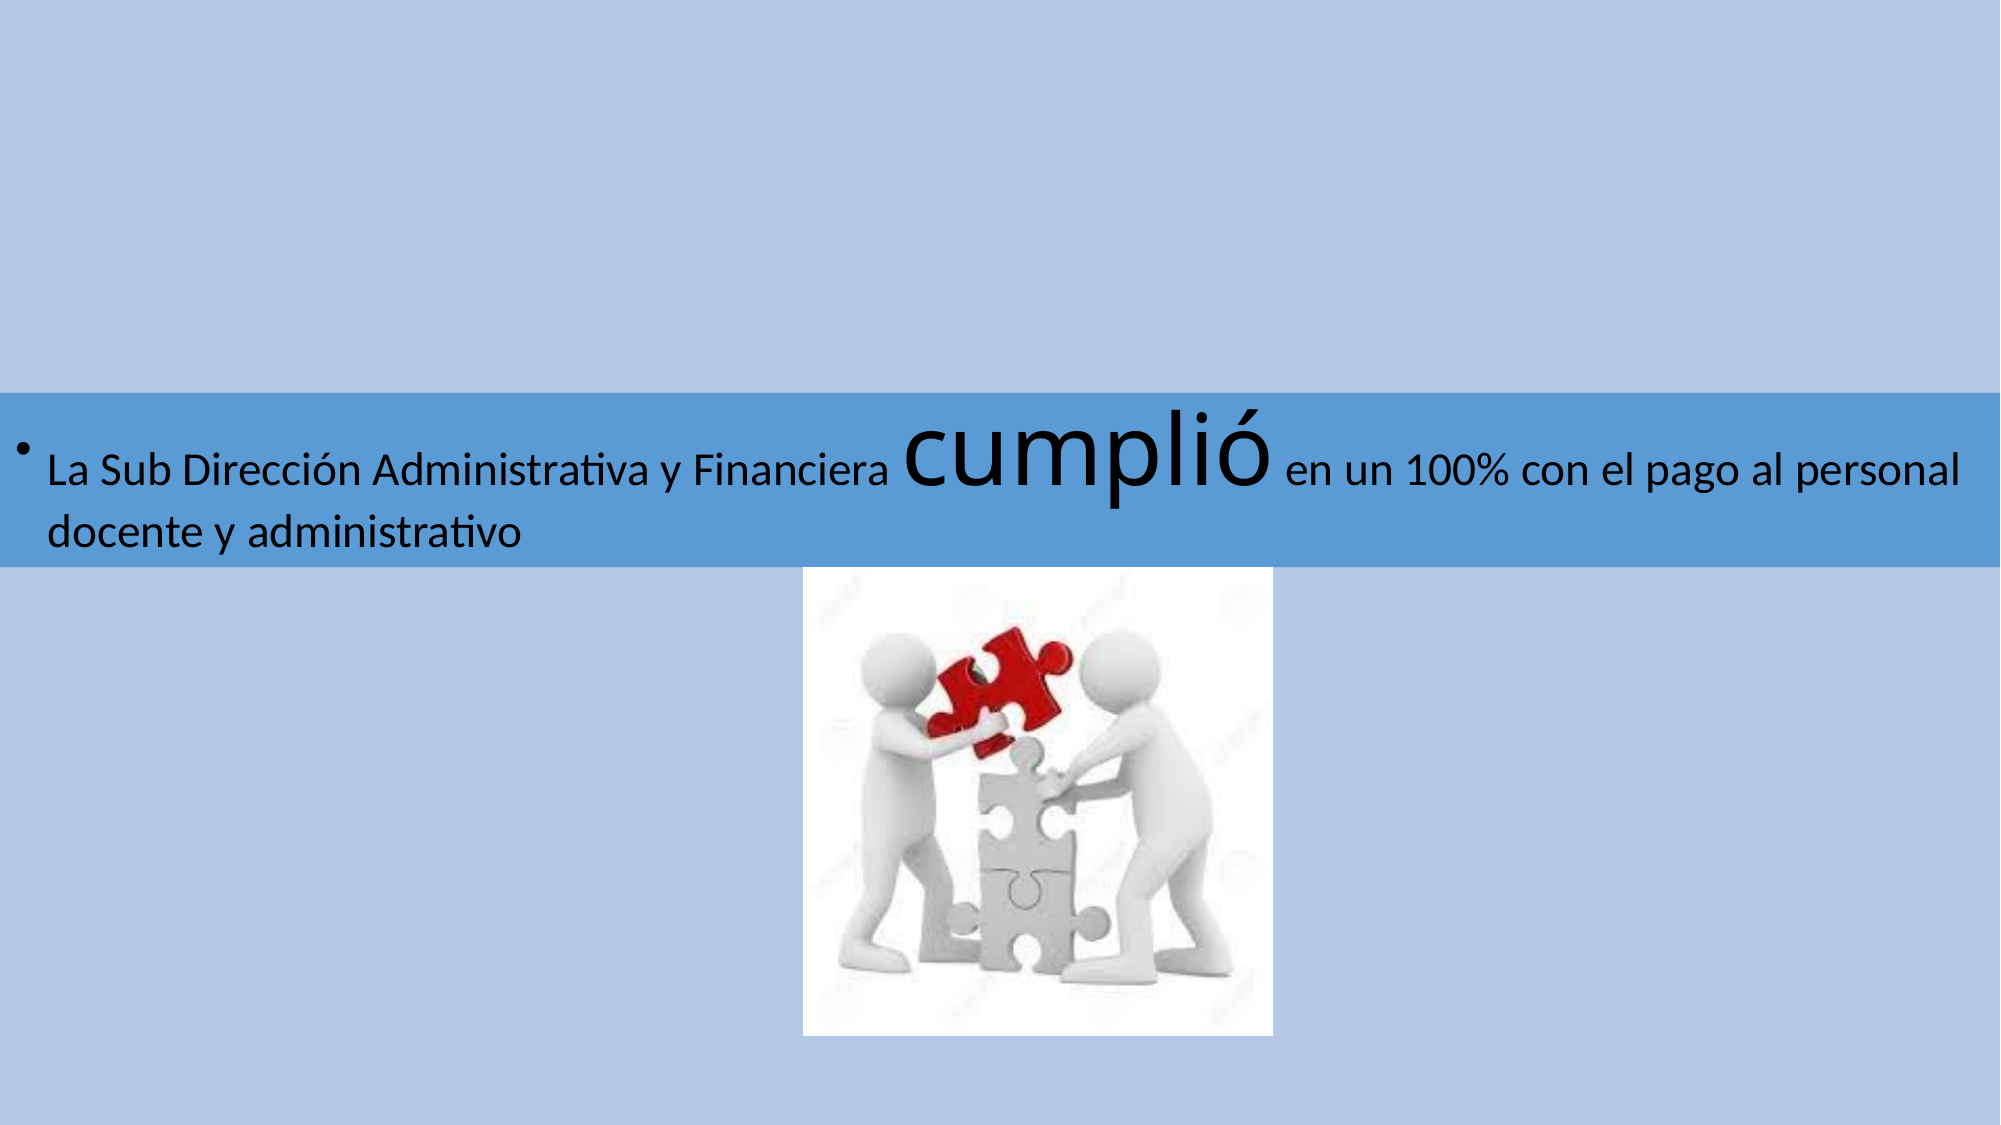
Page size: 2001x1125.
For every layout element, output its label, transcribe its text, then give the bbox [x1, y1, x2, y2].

list La Sub Dirección Administrativa y Financiera cumplió en un 100% con el pago al personal docente y administrativo [0, 392, 2000, 568]
picture [803, 567, 1273, 1036]
